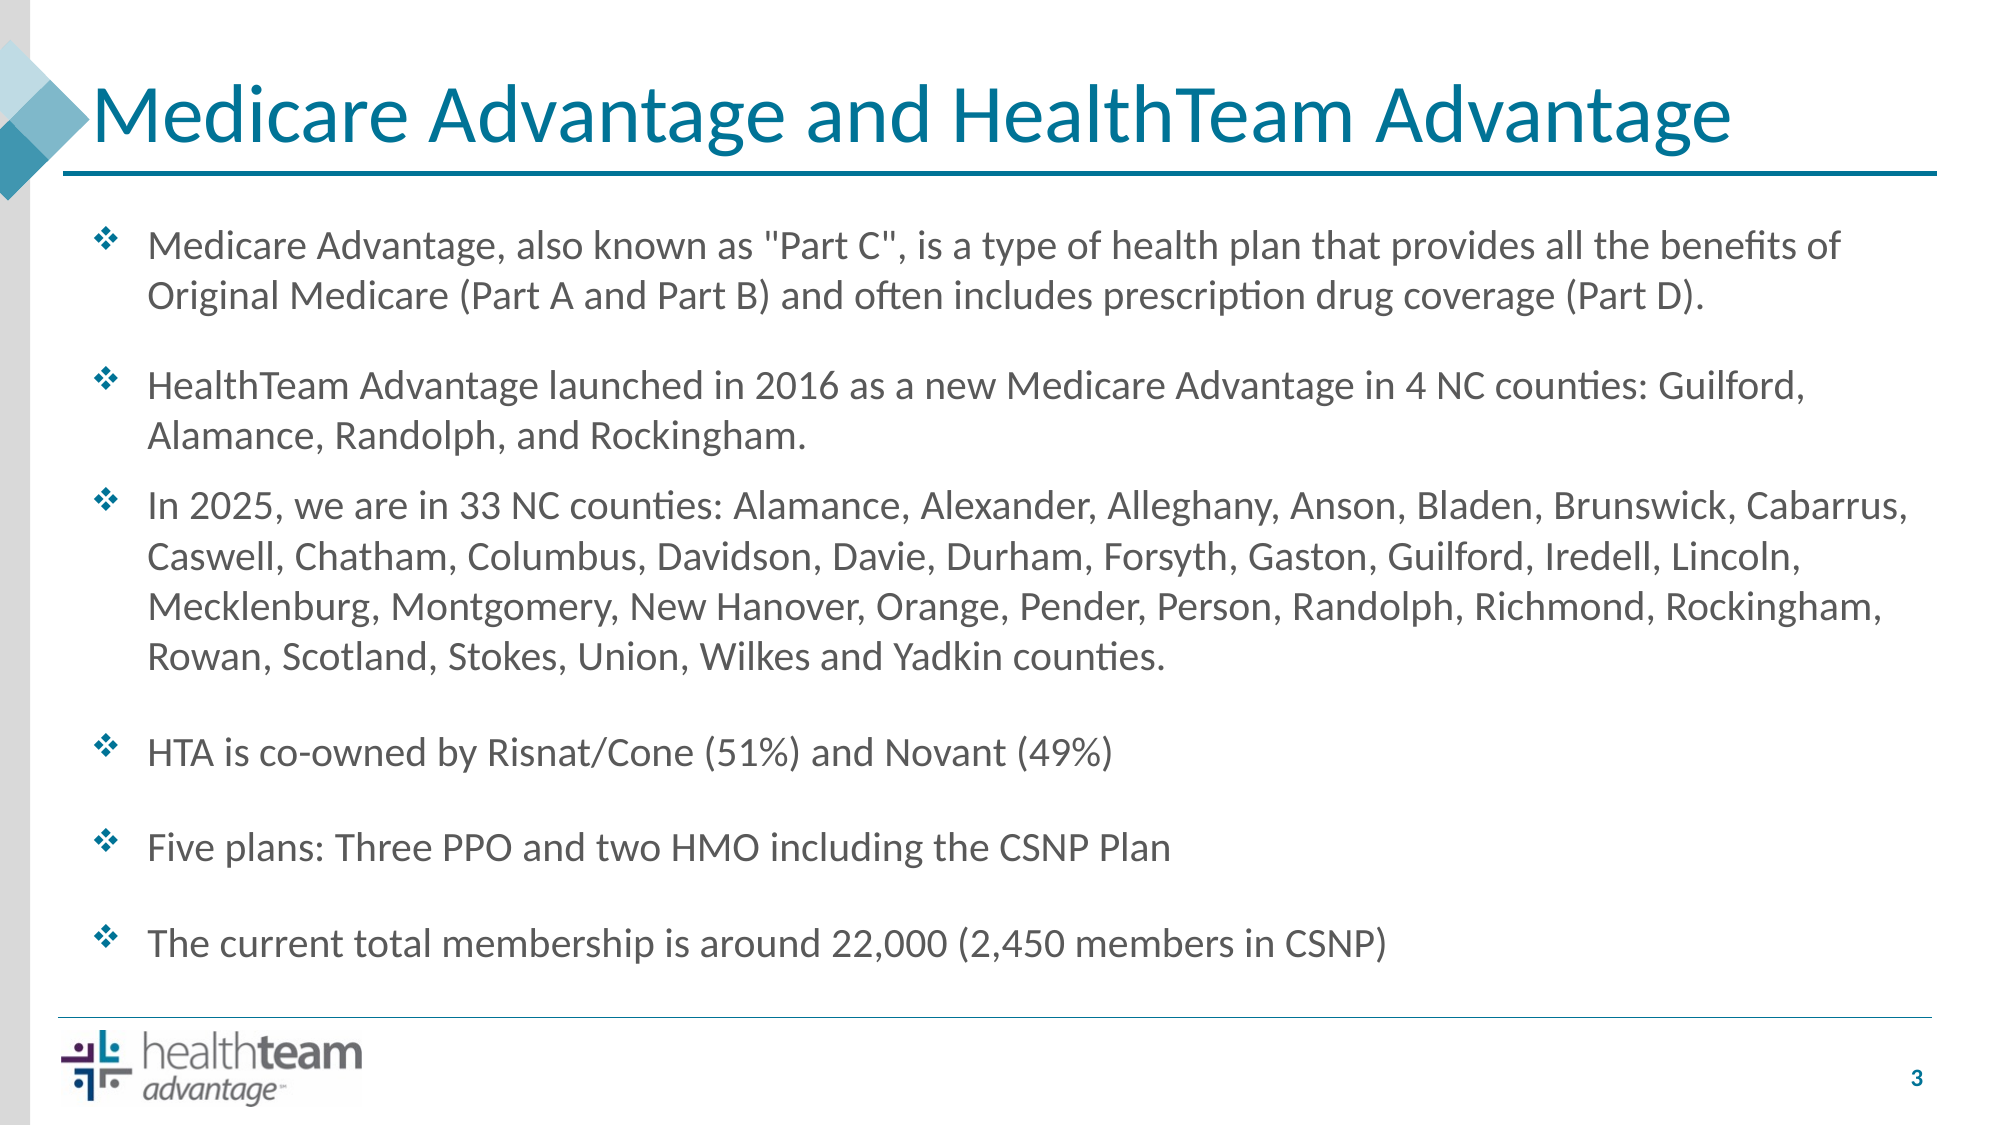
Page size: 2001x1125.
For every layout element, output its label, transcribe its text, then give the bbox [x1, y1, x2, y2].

list Medicare Advantage, also known as "Part C", is a type of health plan that provides all the benefits of Original Medicare (Part A and Part B) and often includes prescription drug coverage (Part D). HealthTeam Advantage launched in 2016 as a new Medicare Advantage in 4 NC counties: Guilford, Alamance, Randolph, and Rockingham. In 2025, we are in 33 NC counties: Alamance, Alexander, Alleghany, Anson, Bladen, Brunswick, Cabarrus, Caswell, Chatham, Columbus, Davidson, Davie, Durham, Forsyth, Gaston, Guilford, Iredell, Lincoln, Mecklenburg, Montgomery, New Hanover, Orange, Pender, Person, Randolph, Richmond, Rockingham, Rowan, Scotland, Stokes, Union, Wilkes and Yadkin counties. HTA is co-owned by Risnat/Cone (51%) and Novant (49%) Five plans: Three PPO and two HMO including the CSNP Plan The current total membership is around 22,000 (2,450 members in CSNP) [76, 210, 1937, 1000]
picture [61, 1030, 362, 1107]
title Medicare Advantage and HealthTeam Advantage [76, 59, 1936, 168]
